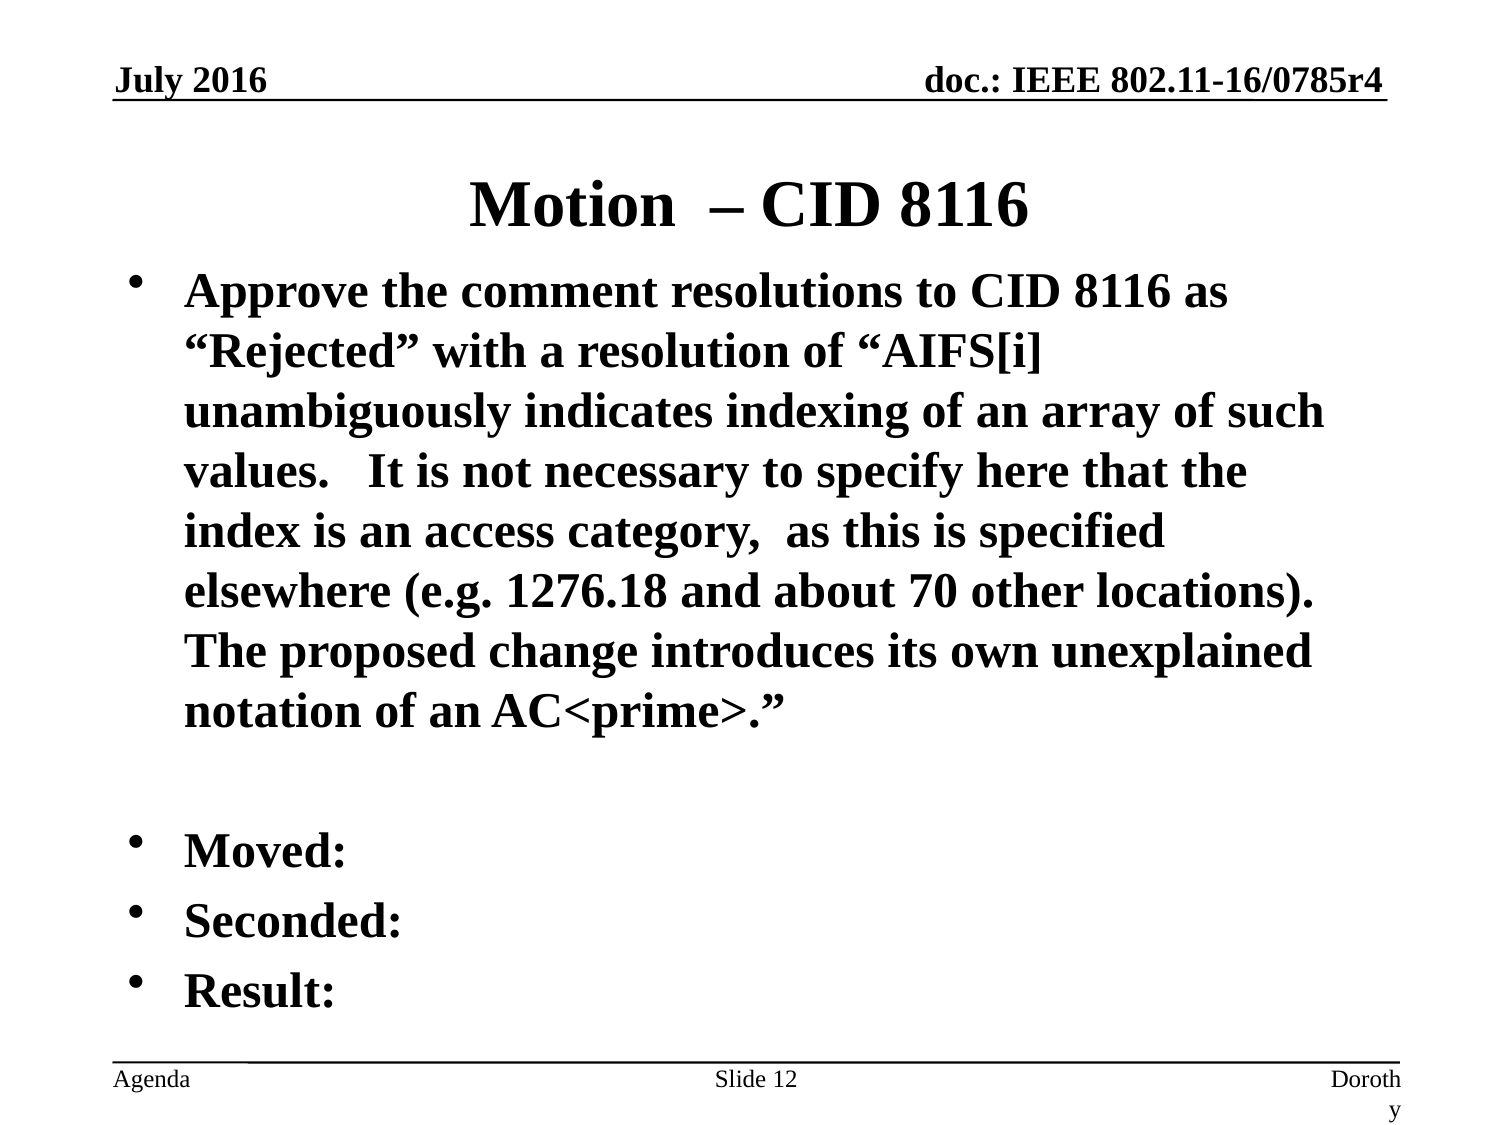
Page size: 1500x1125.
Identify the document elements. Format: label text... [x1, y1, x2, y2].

title Motion – CID 8116 [112, 112, 1388, 249]
footer Dorothy Stanley, HP Enterprise [1325, 1062, 1402, 1093]
list Approve the comment resolutions to CID 8116 as “Rejected” with a resolution of “AIFS[i] unambiguously indicates indexing of an array of such values. It is not necessary to specify here that the index is an access category, as this is specified elsewhere (e.g. 1276.18 and about 70 other locations). The proposed change introduces its own unexplained notation of an AC<prime>.” Moved: Seconded: Result: [112, 249, 1388, 1088]
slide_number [114, 54, 425, 100]
slide_number Slide 12 [712, 1088, 800, 1093]
